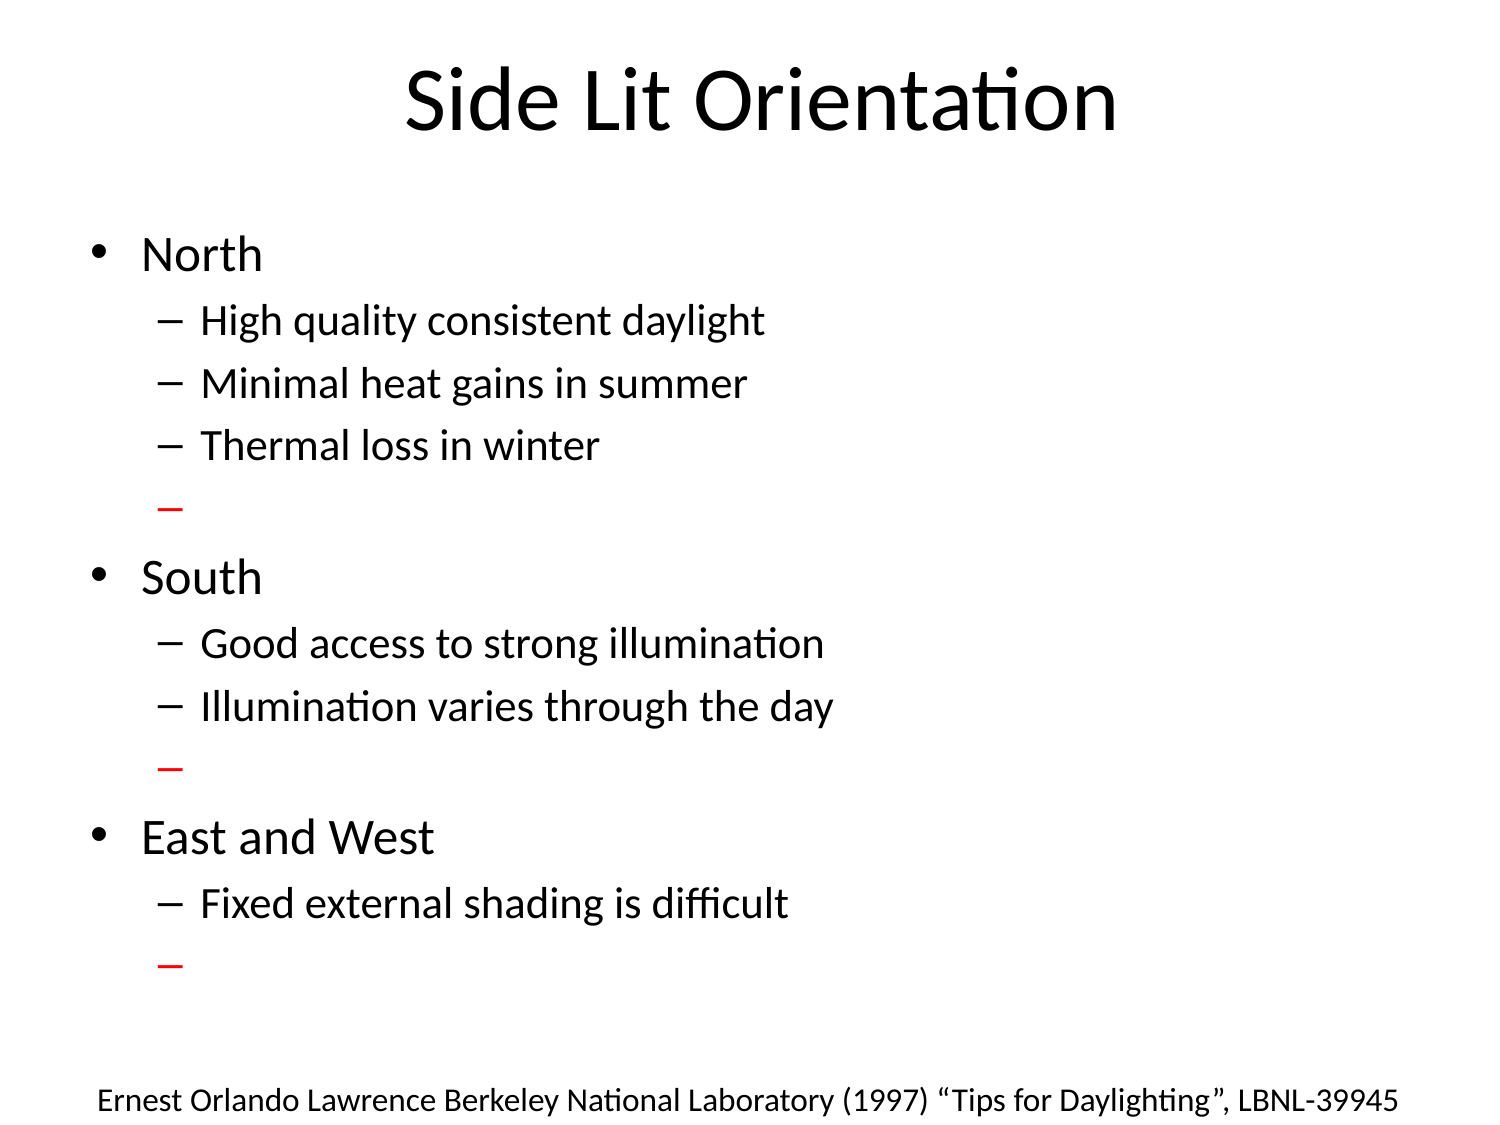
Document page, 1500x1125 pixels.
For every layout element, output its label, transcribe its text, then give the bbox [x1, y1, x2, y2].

title Side Lit Orientation [87, 0, 1438, 188]
list North High quality consistent daylight Minimal heat gains in summer Thermal loss in winter South Good access to strong illumination Illumination varies through the day East and West Fixed external shading is difficult [75, 212, 1425, 1005]
text_box Ernest Orlando Lawrence Berkeley National Laboratory (1997) “Tips for Daylighting”, LBNL-39945 [0, 1070, 1499, 1125]
